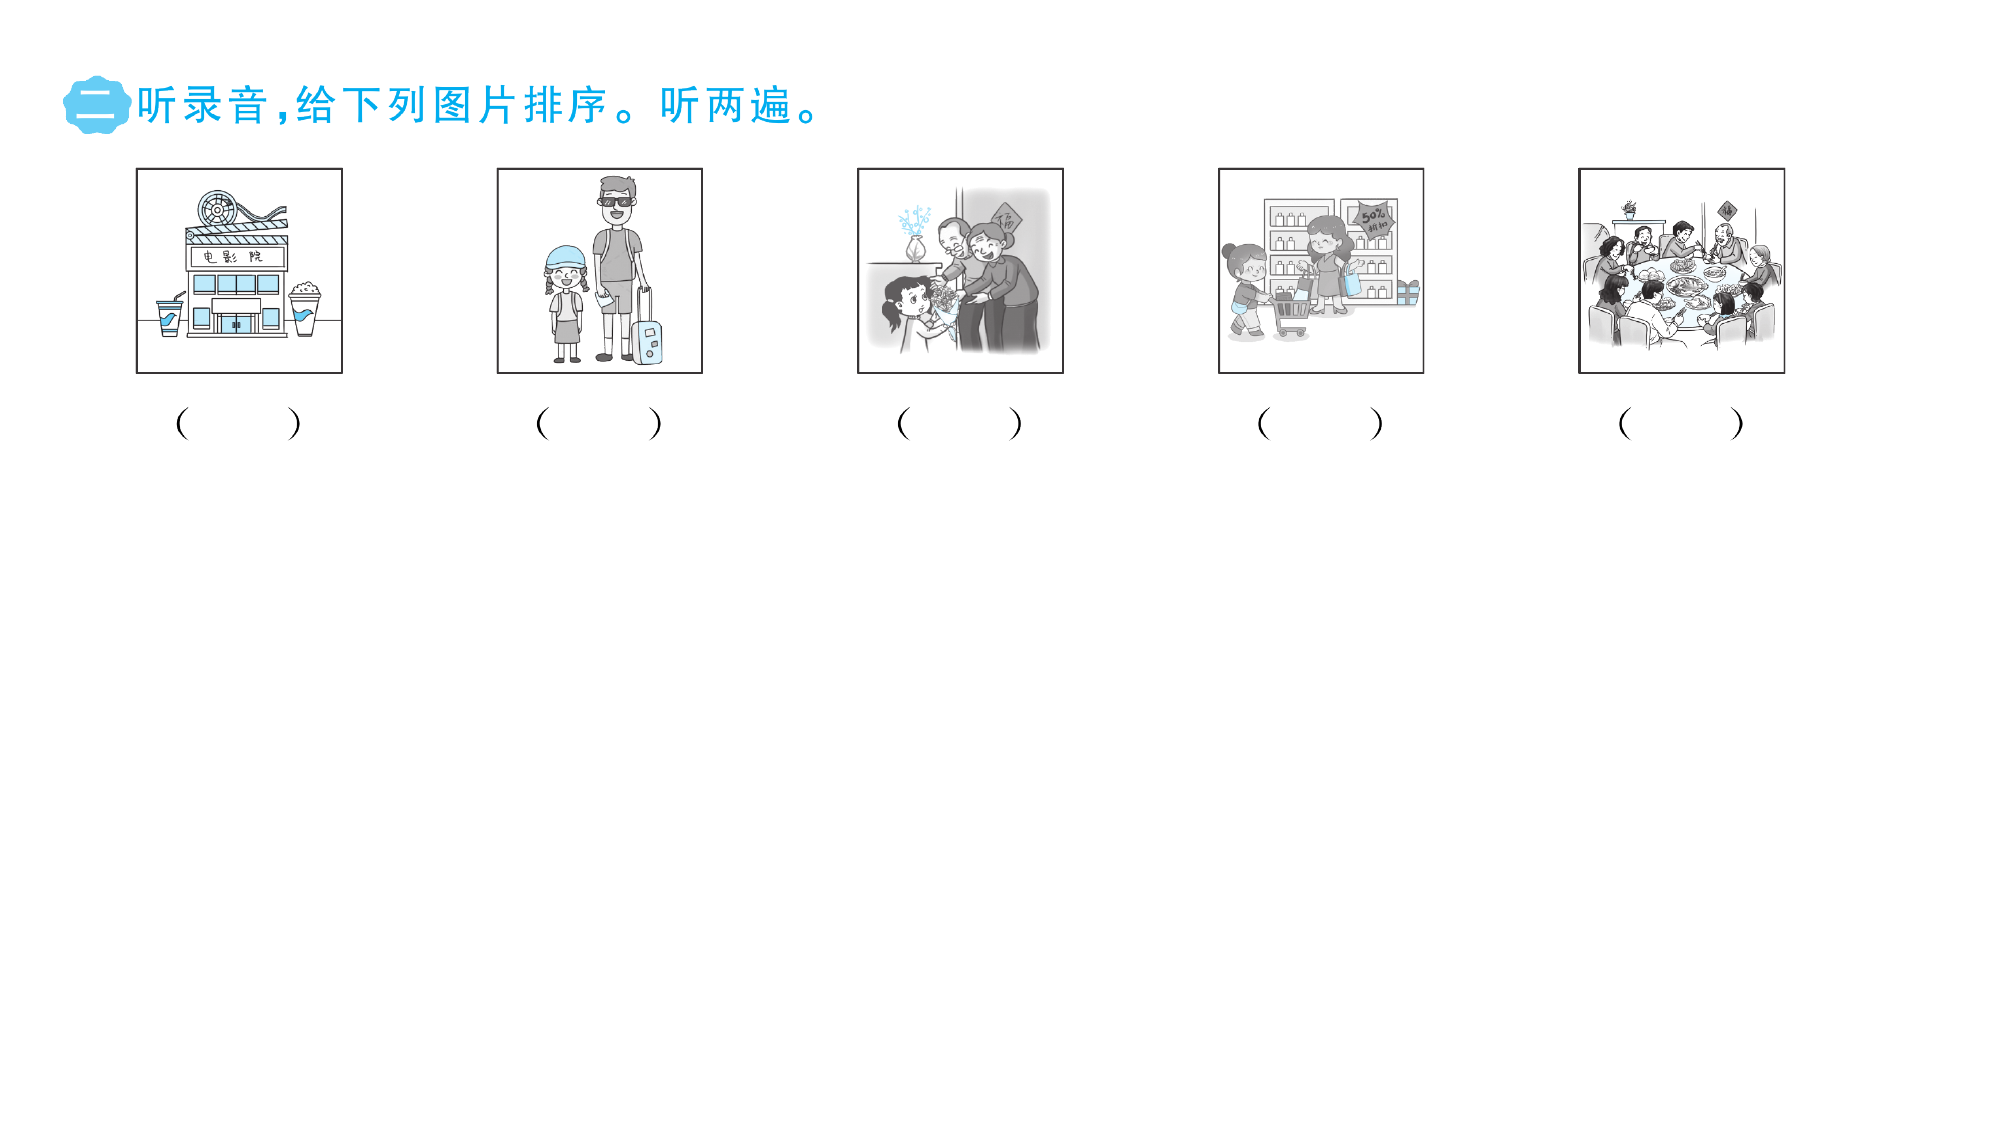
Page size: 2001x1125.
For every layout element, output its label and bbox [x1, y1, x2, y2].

picture [58, 58, 1949, 465]
